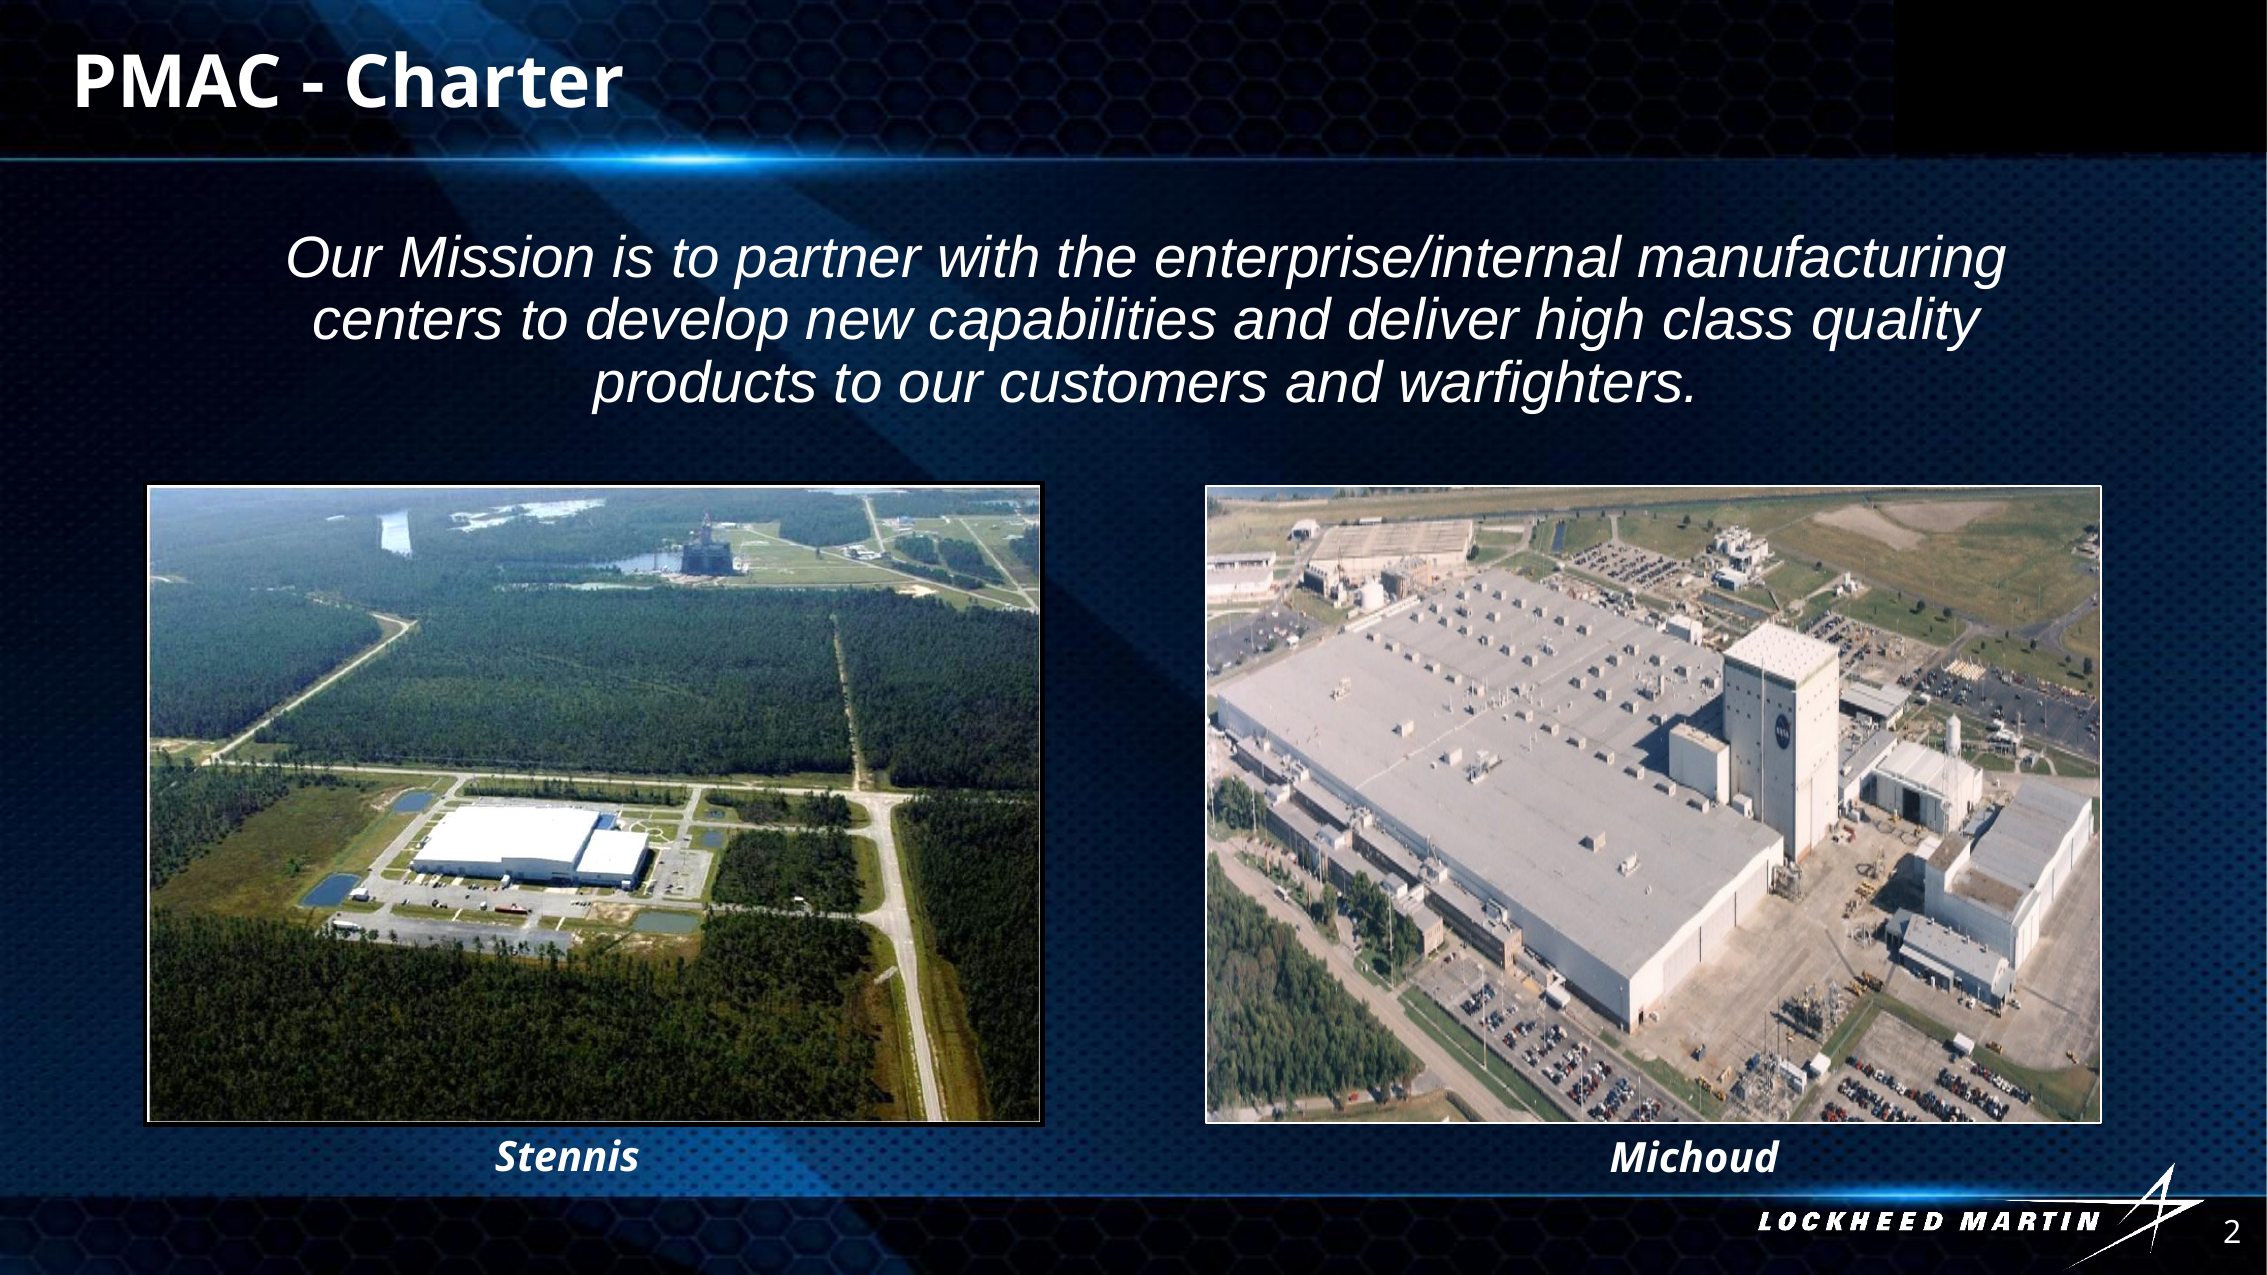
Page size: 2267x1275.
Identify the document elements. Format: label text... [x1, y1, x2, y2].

title PMAC - Charter [56, 0, 2097, 156]
text_box Our Mission is to partner with the enterprise/internal manufacturing centers to develop new capabilities and deliver high class quality products to our customers and warfighters. [204, 142, 2063, 501]
picture [0, 0, 2267, 1275]
text_box Michoud [1594, 1132, 1794, 1189]
picture [1206, 487, 2101, 1123]
text_box Stennis [480, 1131, 655, 1187]
picture [147, 485, 1041, 1123]
